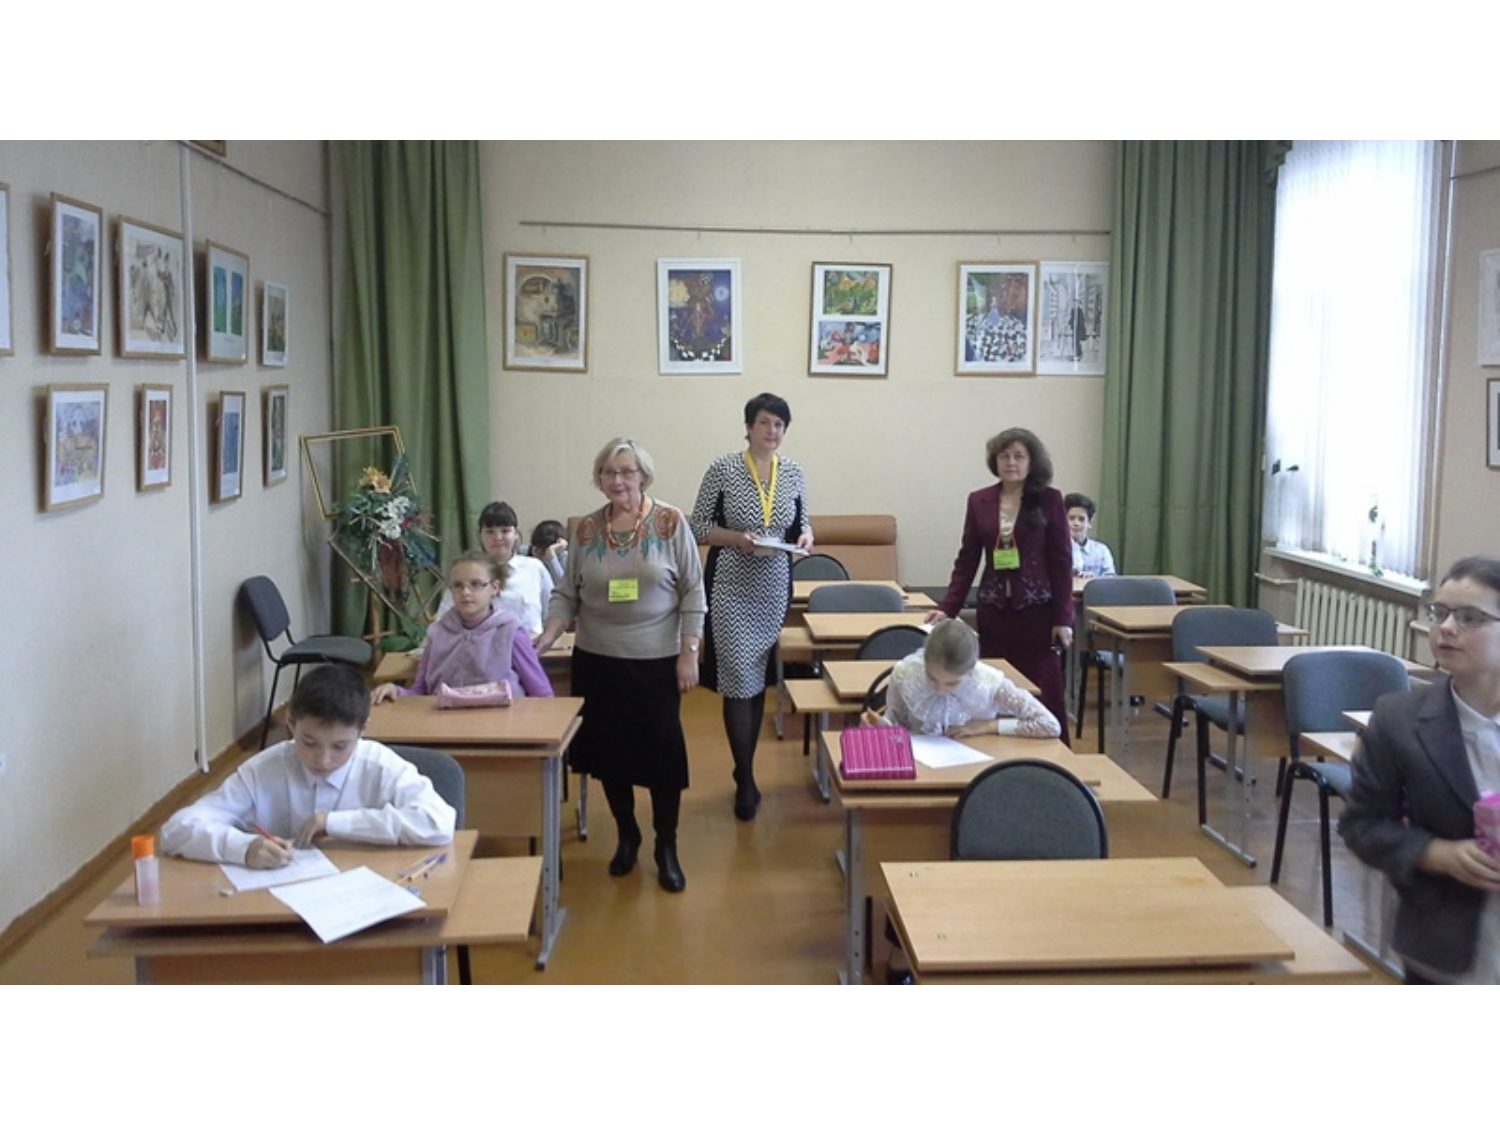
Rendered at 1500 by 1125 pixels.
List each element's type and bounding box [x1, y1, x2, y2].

picture [0, 140, 1500, 985]
